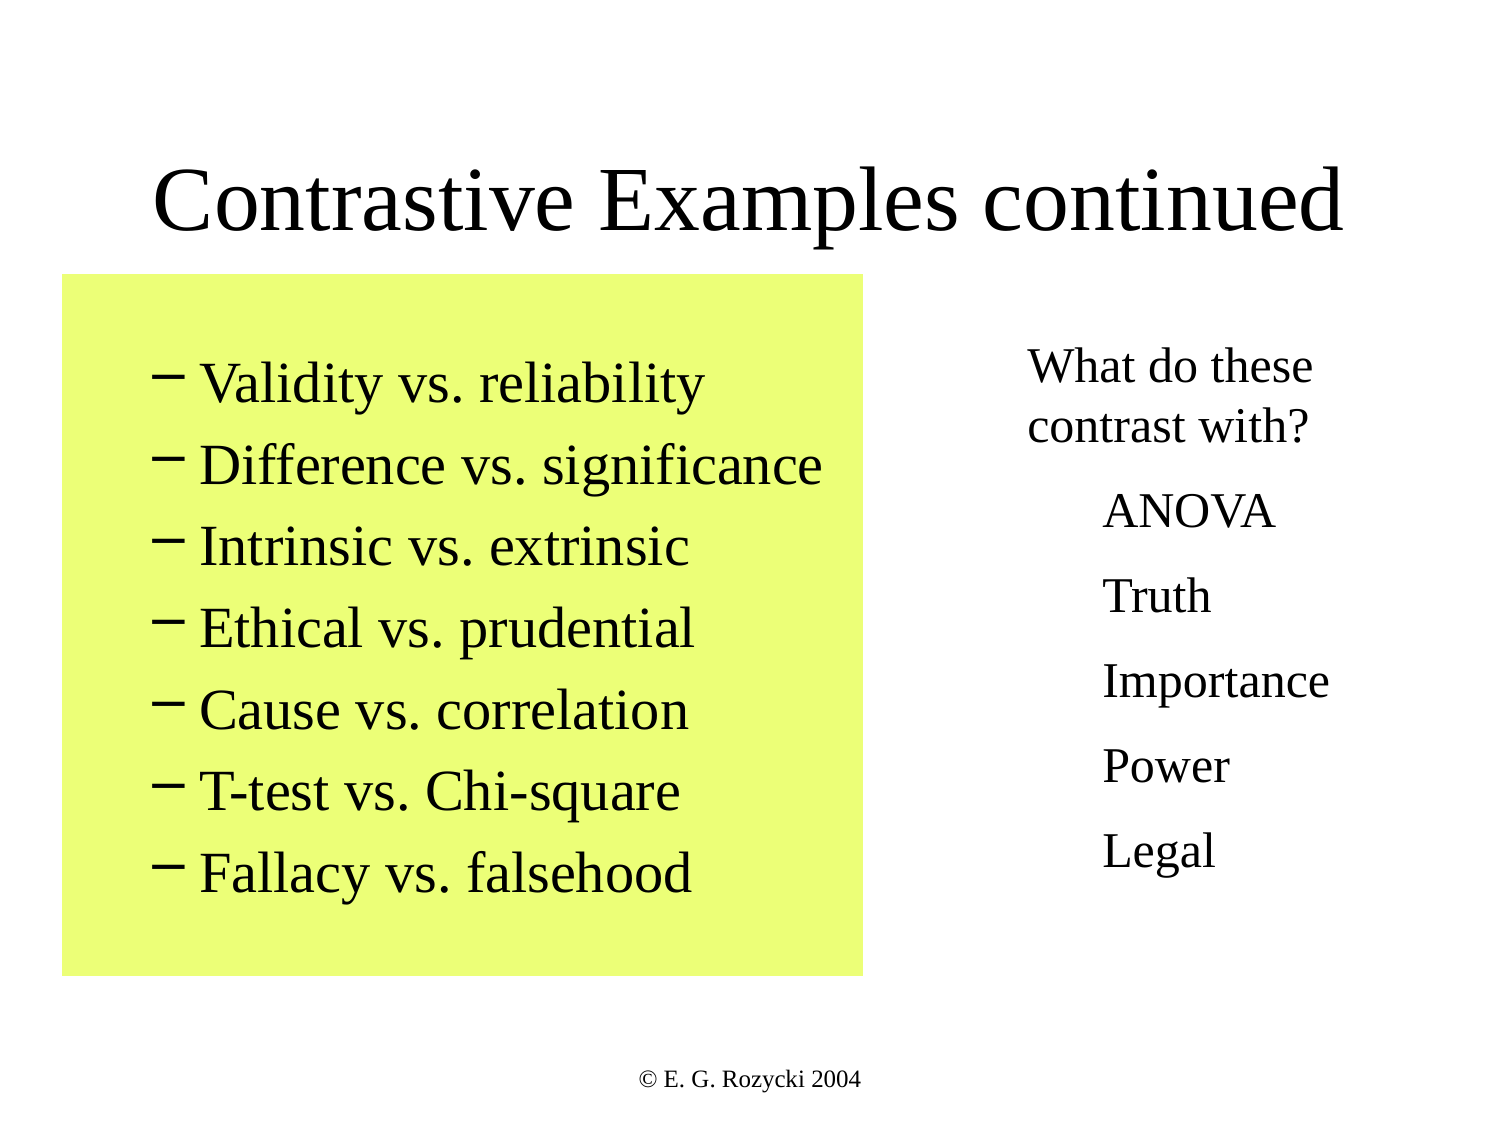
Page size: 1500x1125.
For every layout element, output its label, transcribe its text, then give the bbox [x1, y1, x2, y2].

text_box What do these contrast with? ANOVA Truth Importance Power Legal [1012, 324, 1413, 970]
footer © E. G. Rozycki 2004 [512, 1024, 988, 1101]
text_box Validity vs. reliability Difference vs. significance Intrinsic vs. extrinsic Ethical vs. prudential Cause vs. correlation T-test vs. Chi-square Fallacy vs. falsehood [62, 275, 863, 975]
title Contrastive Examples continued [112, 99, 1388, 288]
